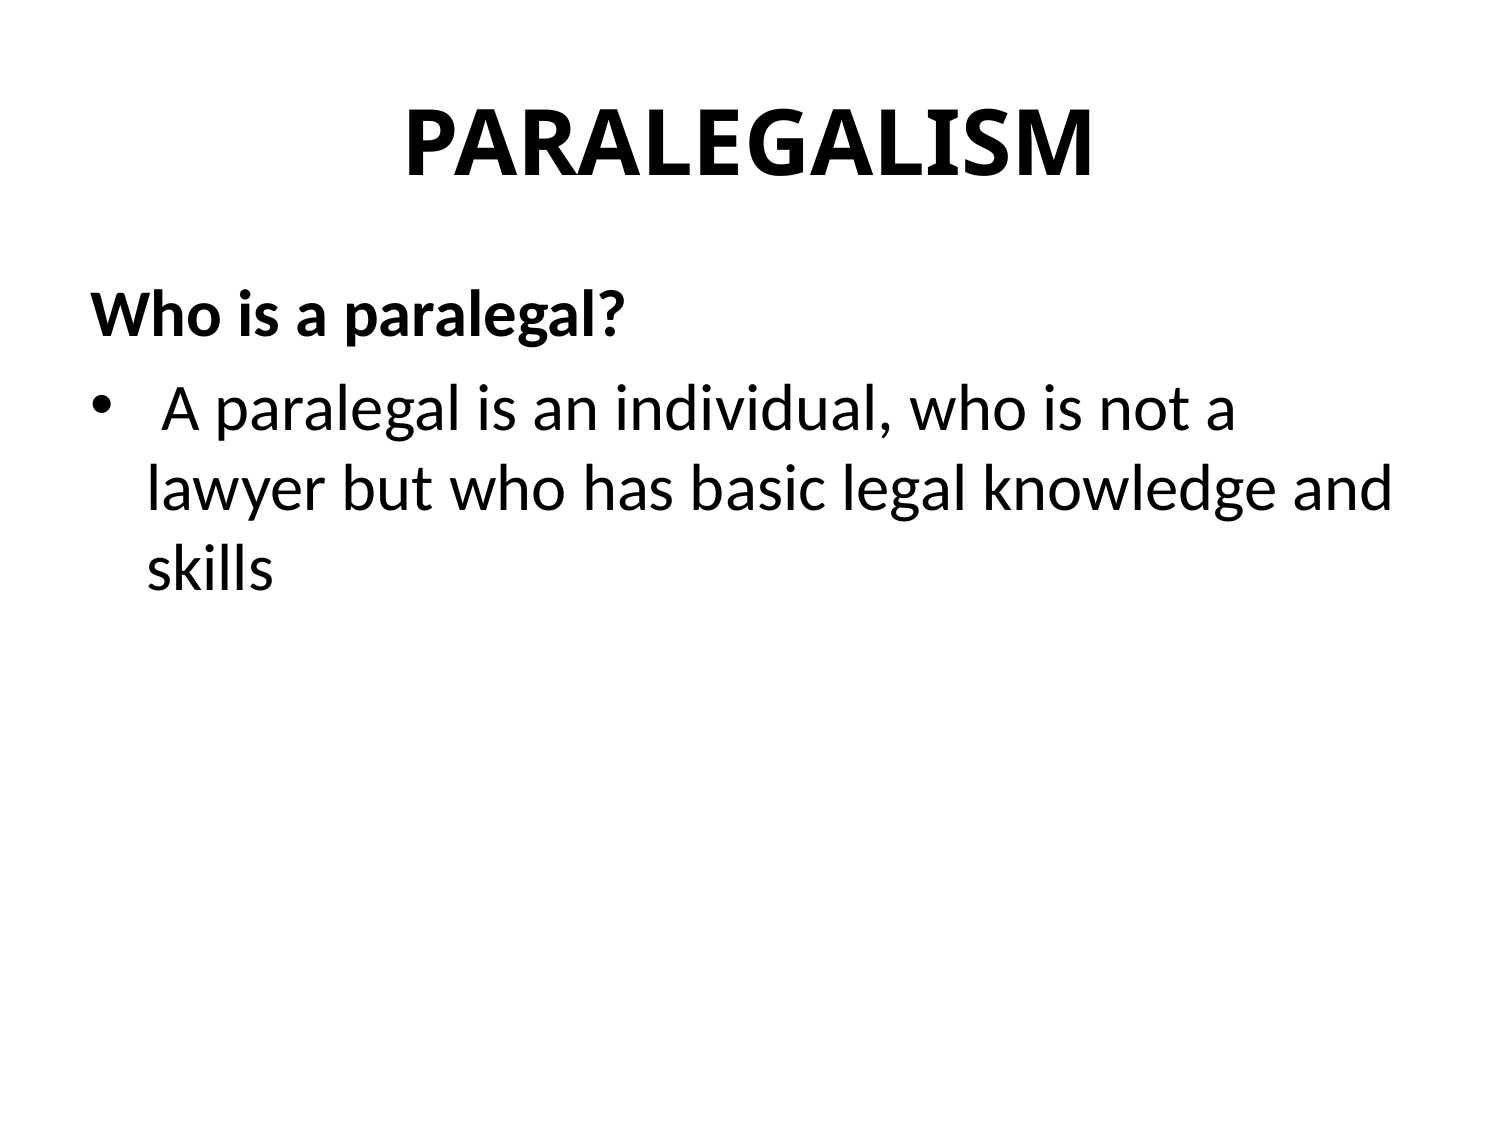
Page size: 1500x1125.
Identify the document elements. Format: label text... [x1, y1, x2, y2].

title PARALEGALISM [75, 45, 1425, 233]
list Who is a paralegal? A paralegal is an individual, who is not a lawyer but who has basic legal knowledge and skills [75, 262, 1425, 1005]
